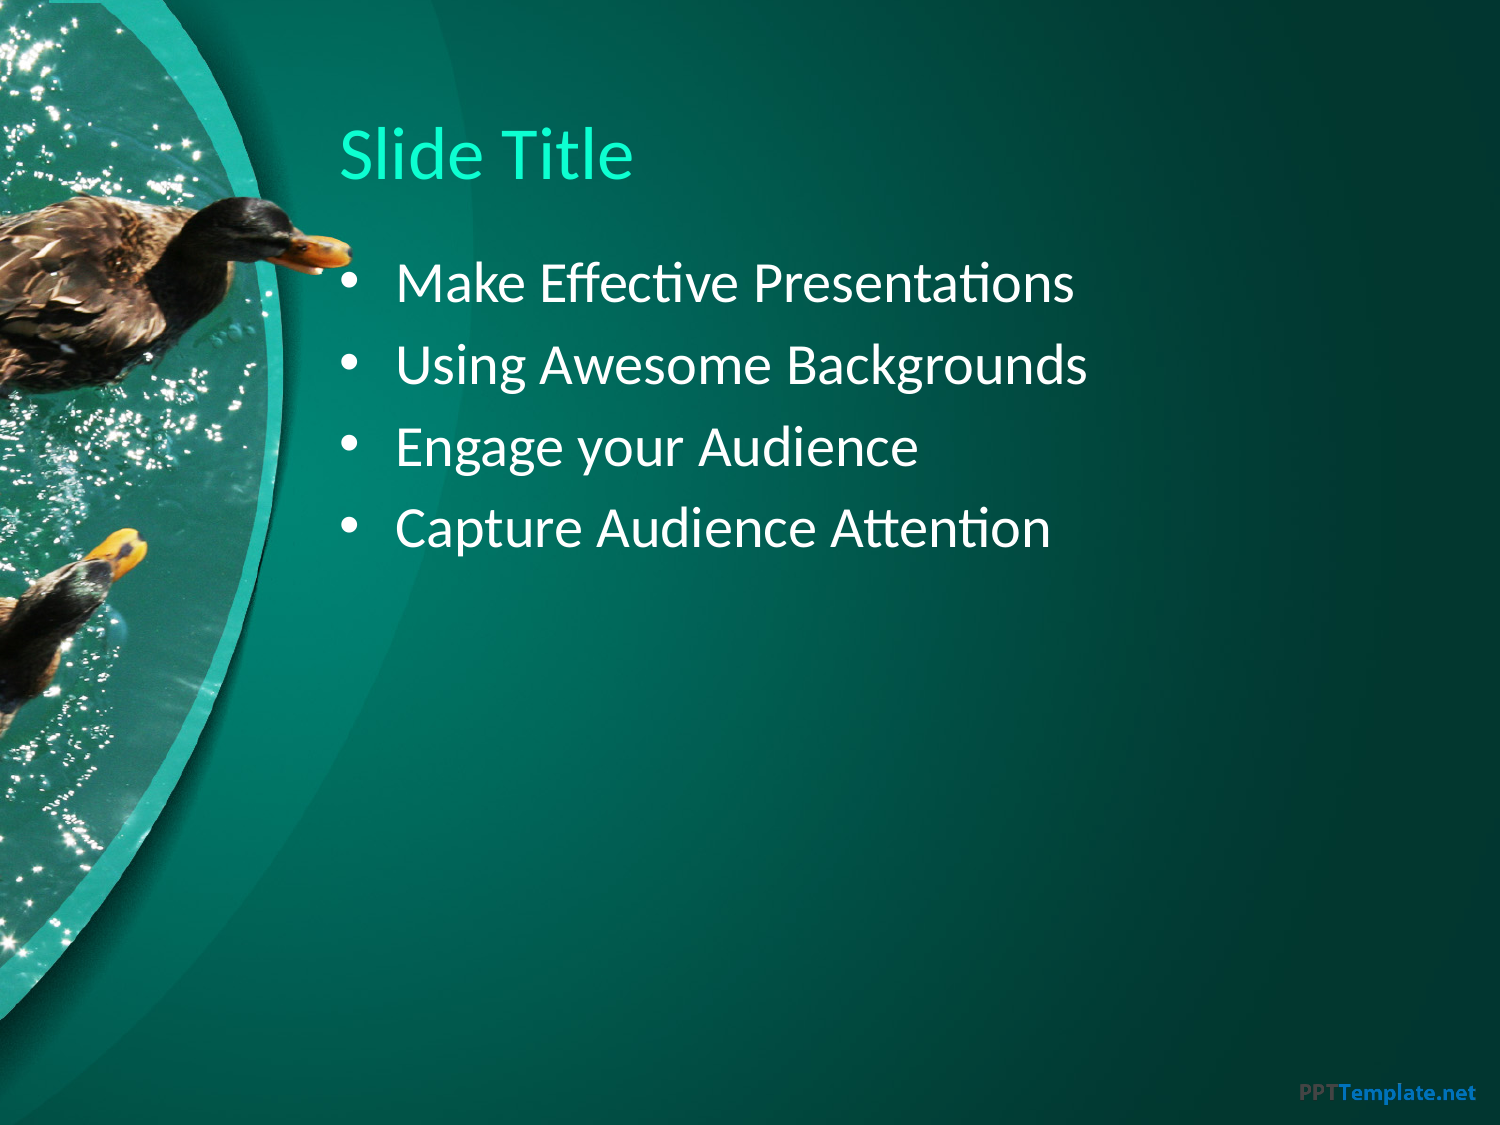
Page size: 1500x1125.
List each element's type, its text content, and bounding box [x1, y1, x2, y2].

title Slide Title [324, 86, 1427, 212]
list Make Effective Presentations Using Awesome Backgrounds Engage your Audience Capture Audience Attention [324, 236, 1427, 939]
picture [0, 0, 1500, 1125]
